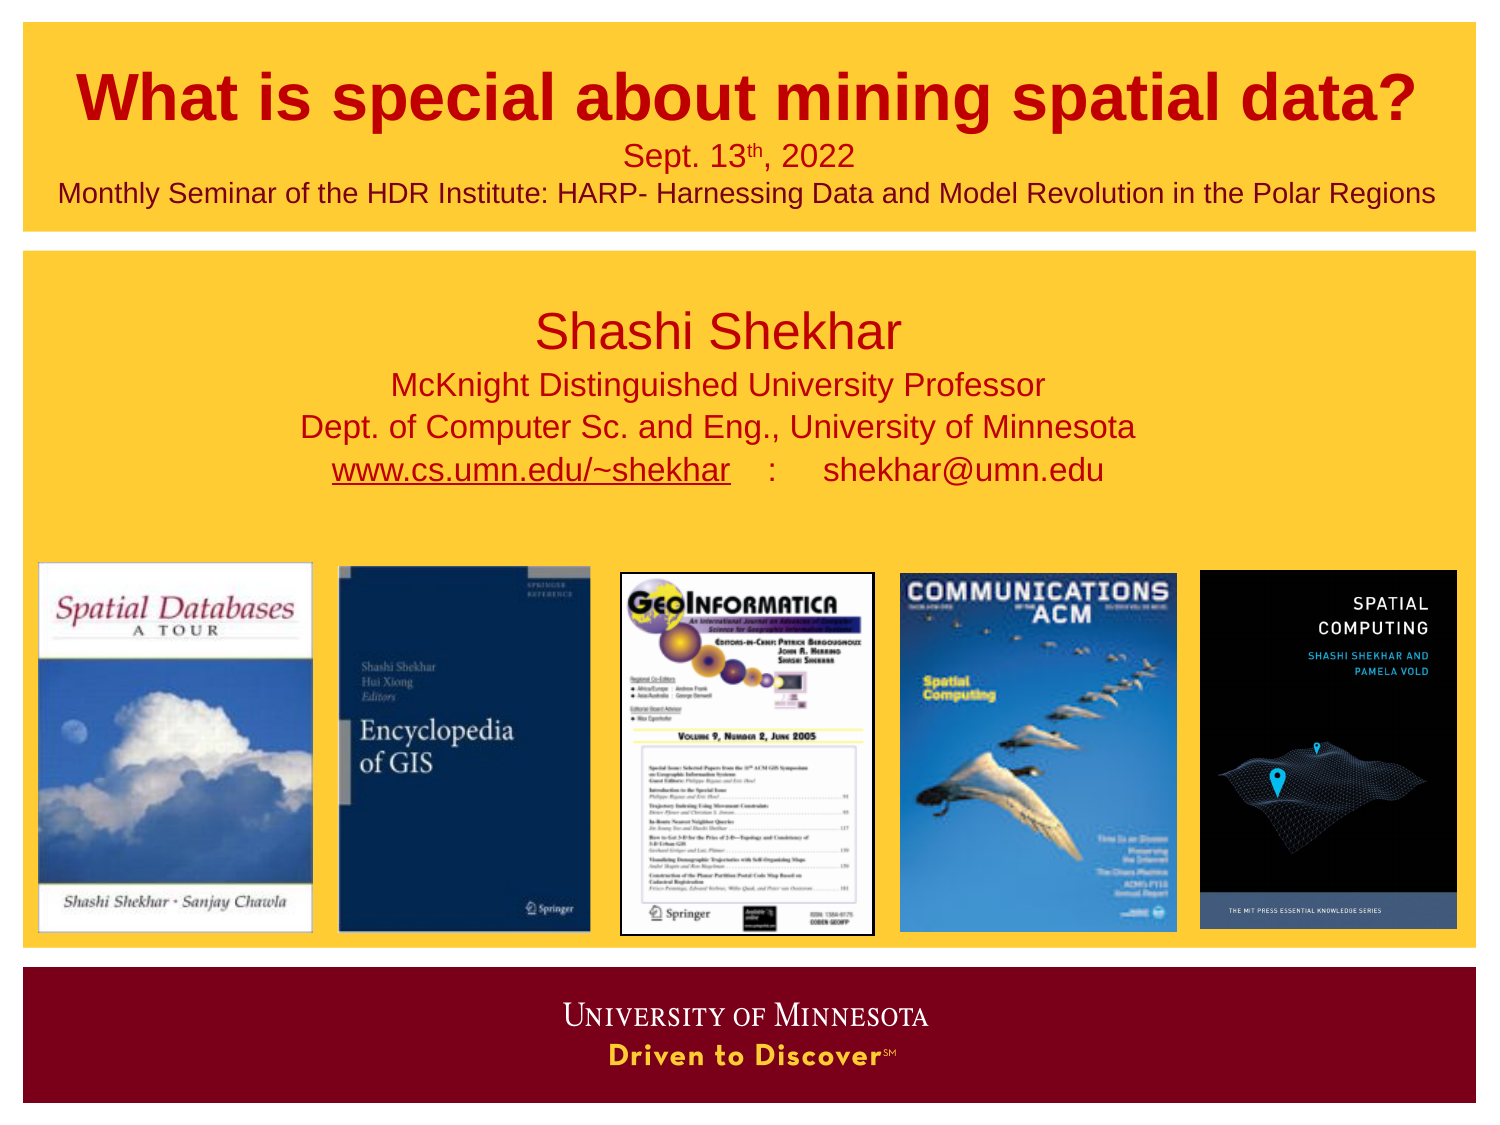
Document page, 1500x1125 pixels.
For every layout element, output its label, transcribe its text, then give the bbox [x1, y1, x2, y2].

picture [23, 22, 1476, 1103]
list Shashi Shekhar McKnight Distinguished University Professor Dept. of Computer Sc. and Eng., University of Minnesota www.cs.umn.edu/~shekhar : shekhar@umn.edu [265, 296, 1172, 527]
title What is special about mining spatial data? Sept. 13th, 2022 Monthly Seminar of the HDR Institute: HARP- Harnessing Data and Model Revolution in the Polar Regions [28, 1, 1467, 201]
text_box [38, 562, 1457, 935]
